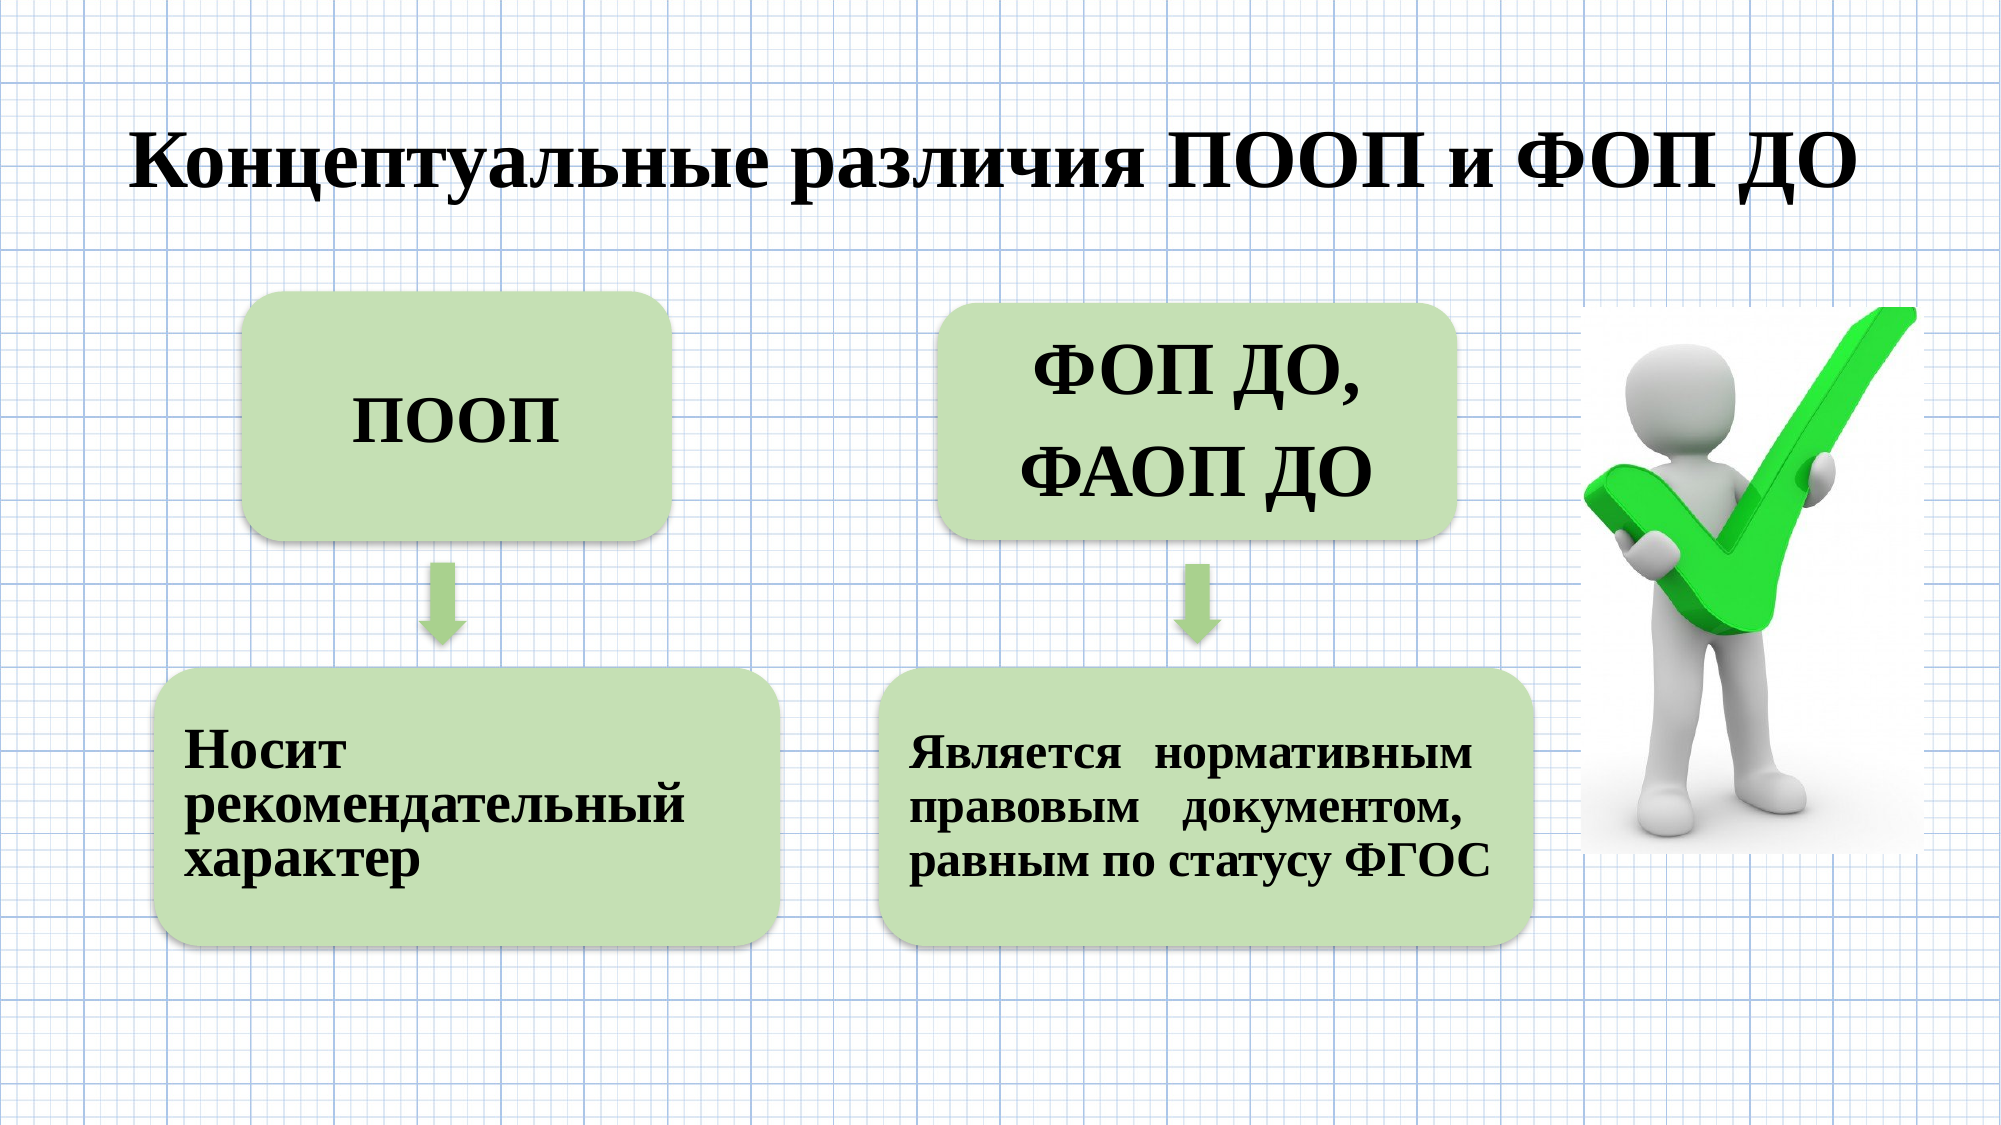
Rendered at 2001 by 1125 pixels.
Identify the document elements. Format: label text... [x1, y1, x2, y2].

text_box [1168, 561, 1227, 647]
picture [0, 0, 2001, 1125]
text_box Является нормативным правовым документом, равным по статусу ФГОС [876, 665, 1536, 948]
text_box ПООП [239, 289, 674, 544]
text_box ФОП ДО, ФАОП ДО [935, 300, 1460, 542]
text_box Концептуальные различия ПООП и ФОП ДО [113, 51, 1885, 269]
text_box Носит рекомендательный характер [152, 665, 783, 948]
text_box [137, 299, 1863, 1013]
text_box [137, 269, 1863, 277]
text_box [413, 560, 473, 649]
